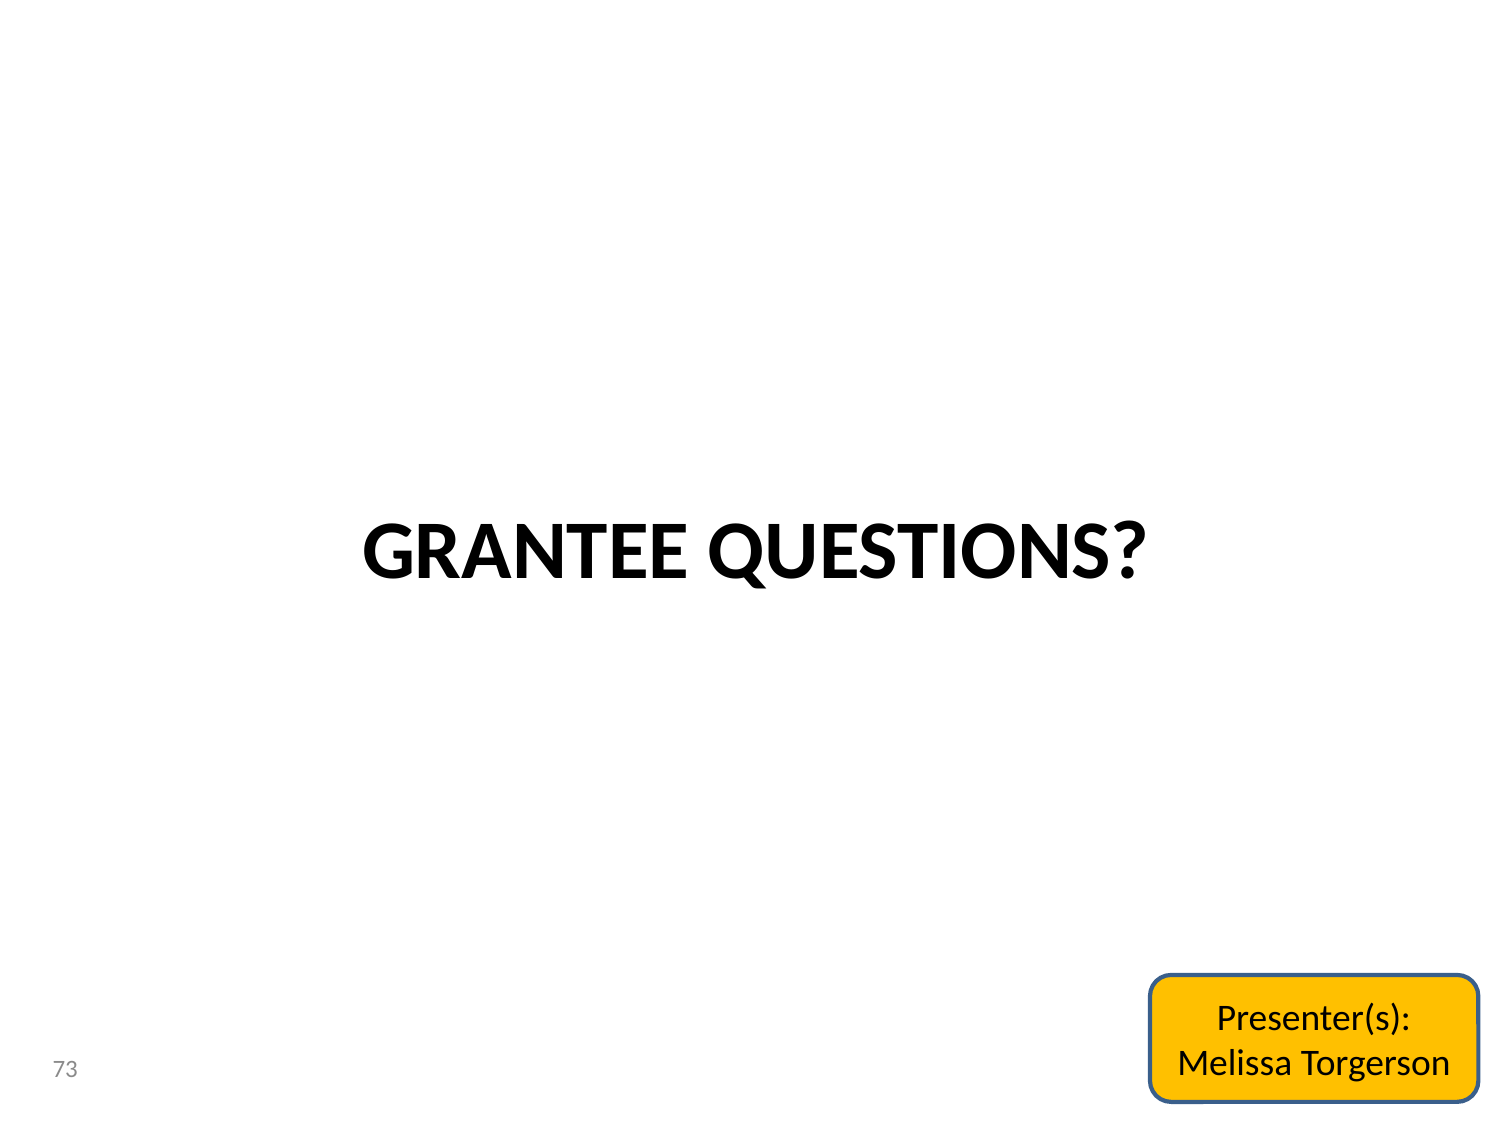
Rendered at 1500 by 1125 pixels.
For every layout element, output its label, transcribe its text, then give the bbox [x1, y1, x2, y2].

title Grantee Questions? [118, 487, 1394, 712]
text_box Presenter(s): Melissa Torgerson [1147, 972, 1481, 1105]
text_box 73 [37, 1037, 388, 1098]
